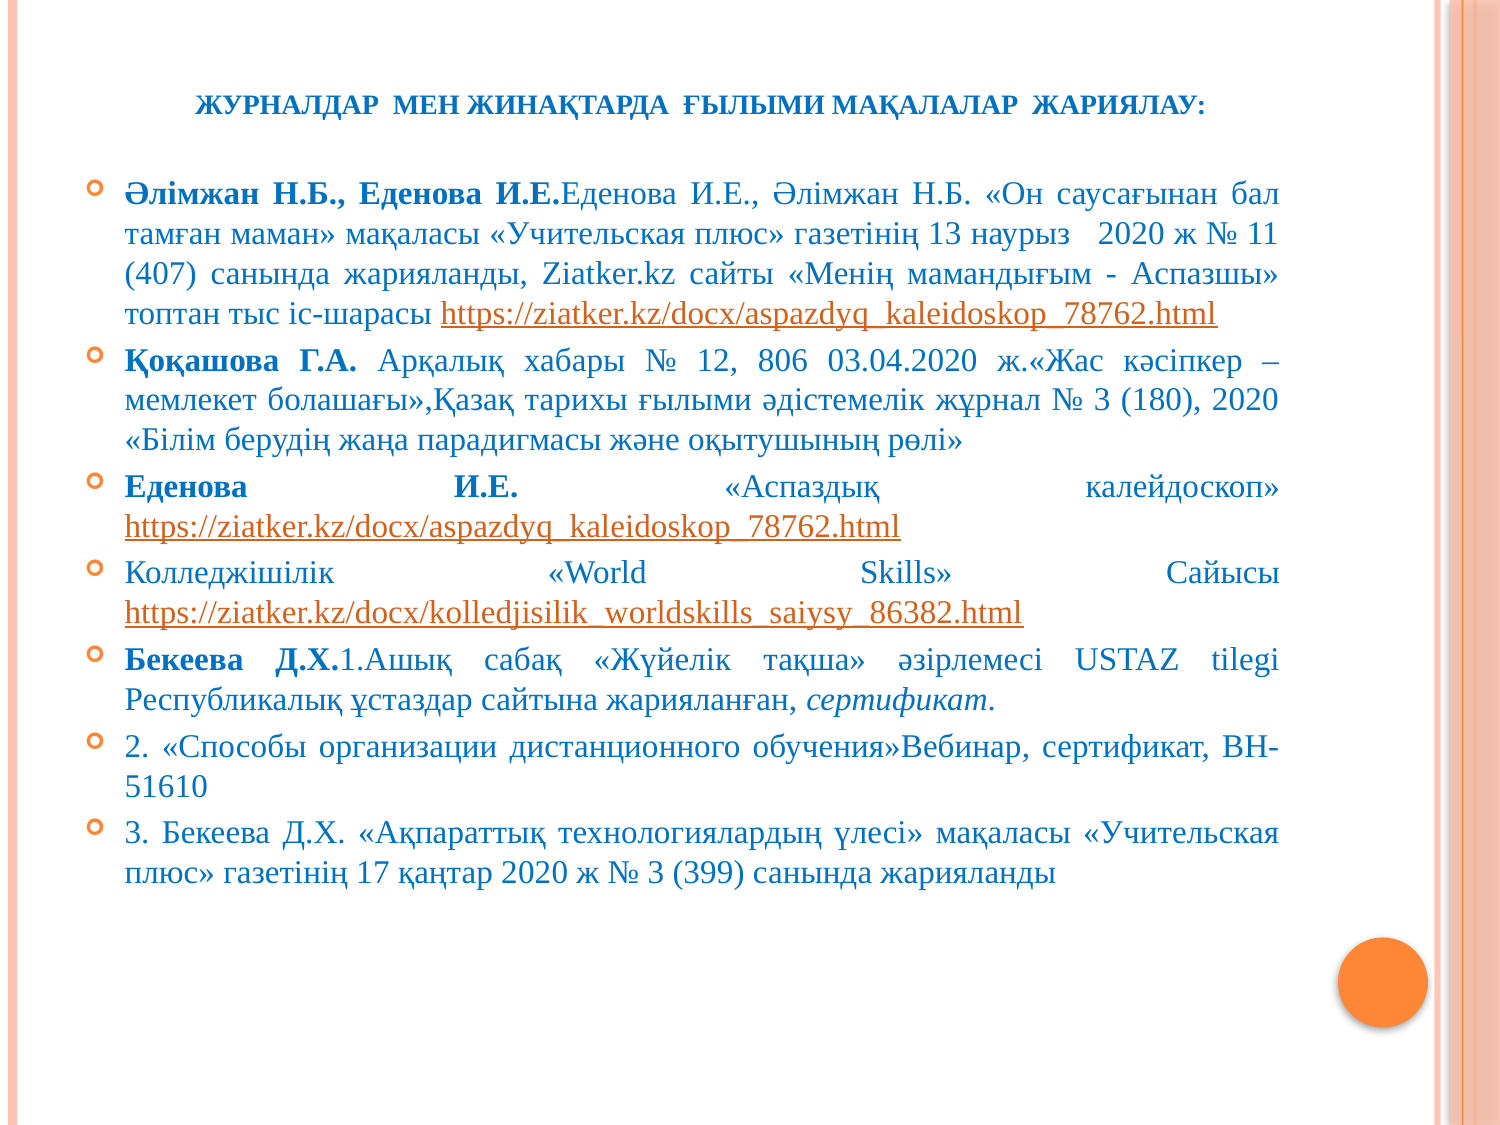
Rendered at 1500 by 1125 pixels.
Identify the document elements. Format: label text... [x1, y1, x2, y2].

title Журналдар мен жинақтарда ғылыми мақалалар жариялау: [88, 78, 1314, 173]
list Әлімжан Н.Б., Еденова И.Е.Еденова И.Е., Әлімжан Н.Б. «Он саусағынан бал тамған маман» мақаласы «Учительская плюс» газетінің 13 наурыз 2020 ж № 11 (407) санында жарияланды, Ziatker.kz сайты «Менің мамандығым - Аспазшы» топтан тыс іс-шарасы https://ziatker.kz/docx/aspazdyq_kaleidoskop_78762.html Қоқашова Г.А. Арқалық хабары № 12, 806 03.04.2020 ж.«Жас кәсіпкер – мемлекет болашағы»,Қазақ тарихы ғылыми әдістемелік жұрнал № 3 (180), 2020 «Білім берудің жаңа парадигмасы және оқытушының рөлі» Еденова И.Е. «Аспаздық калейдоскоп» https://ziatker.kz/docx/aspazdyq_kaleidoskop_78762.html Колледжішілік «World Skills» Сайысы https://ziatker.kz/docx/kolledjisilik_worldskills_saiysy_86382.html Бекеева Д.Х.1.Ашық сабақ «Жүйелік тақша» әзірлемесі USTAZ tilegi Республикалық ұстаздар сайтына жарияланған, сертификат. 2. «Способы организации дистанционного обучения»Вебинар, сертификат, ВН-51610 3. Бекеева Д.Х. «Ақпараттық технологиялардың үлесі» мақаласы «Учительская плюс» газетінің 17 қаңтар 2020 ж № 3 (399) санында жарияланды [70, 164, 1296, 964]
